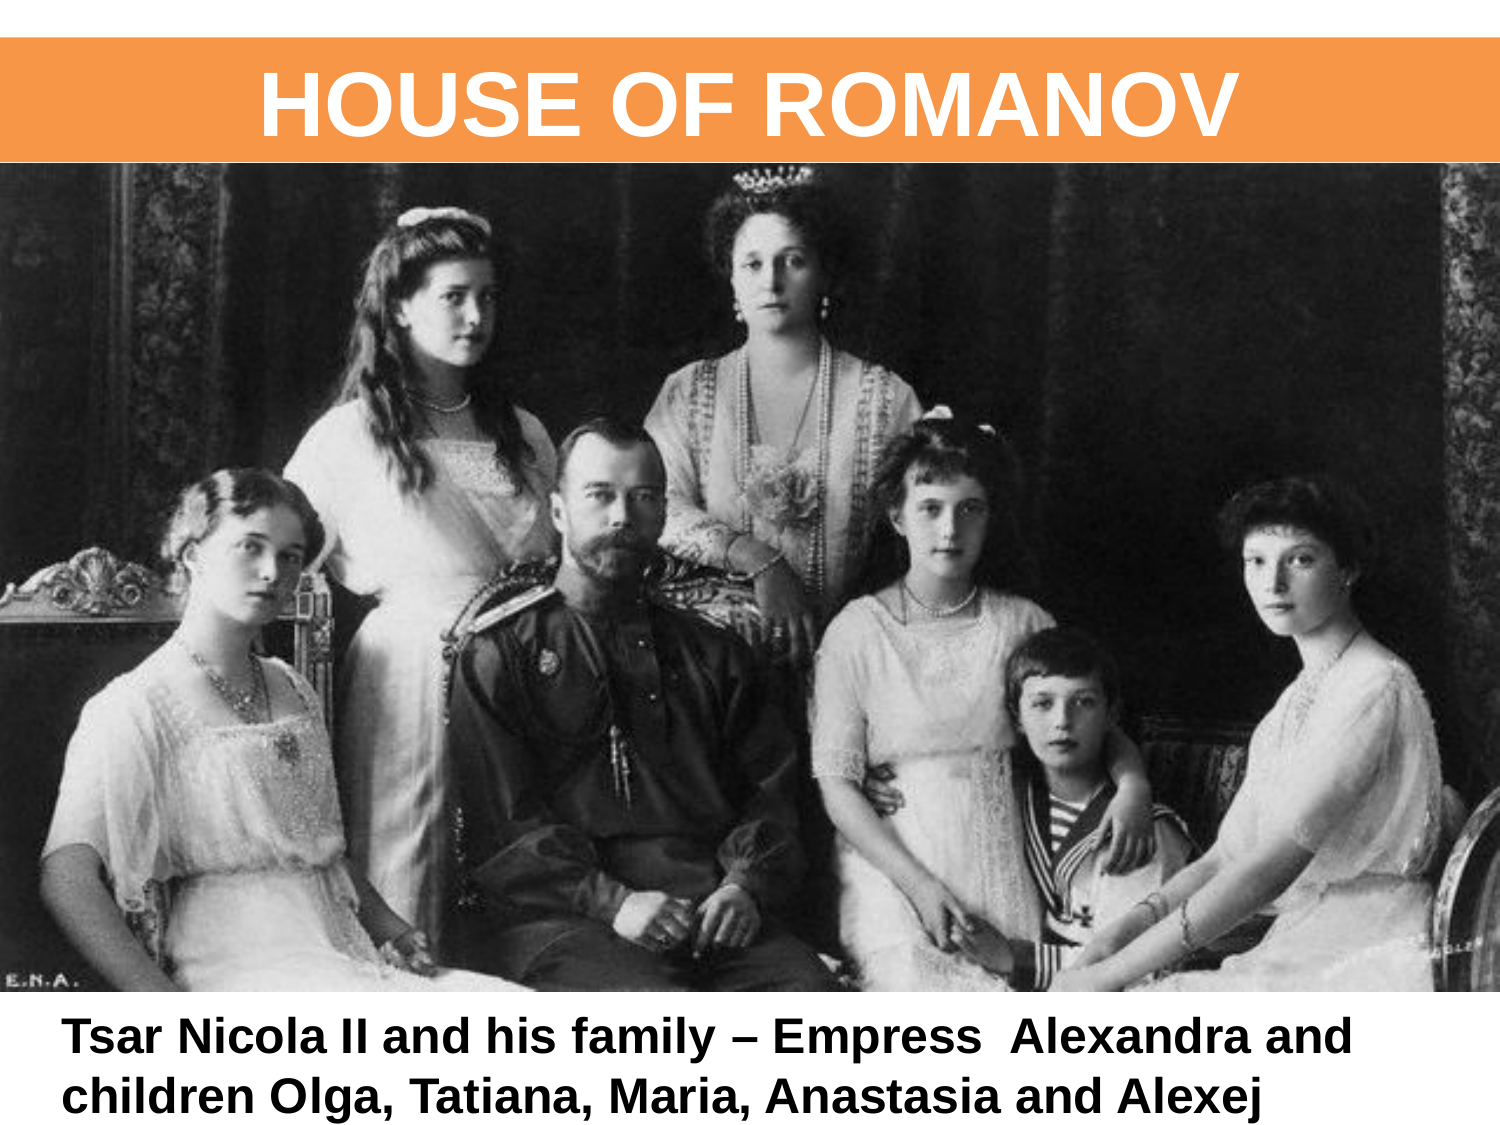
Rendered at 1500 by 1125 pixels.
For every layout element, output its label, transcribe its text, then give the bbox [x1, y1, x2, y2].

picture [0, 163, 1500, 992]
text_box Tsar Nicola II and his family – Empress Alexandra and children Olga, Tatiana, Maria, Anastasia and Alexej [46, 1000, 1465, 1125]
text_box HOUSE OF ROMANOV [0, 37, 1500, 163]
